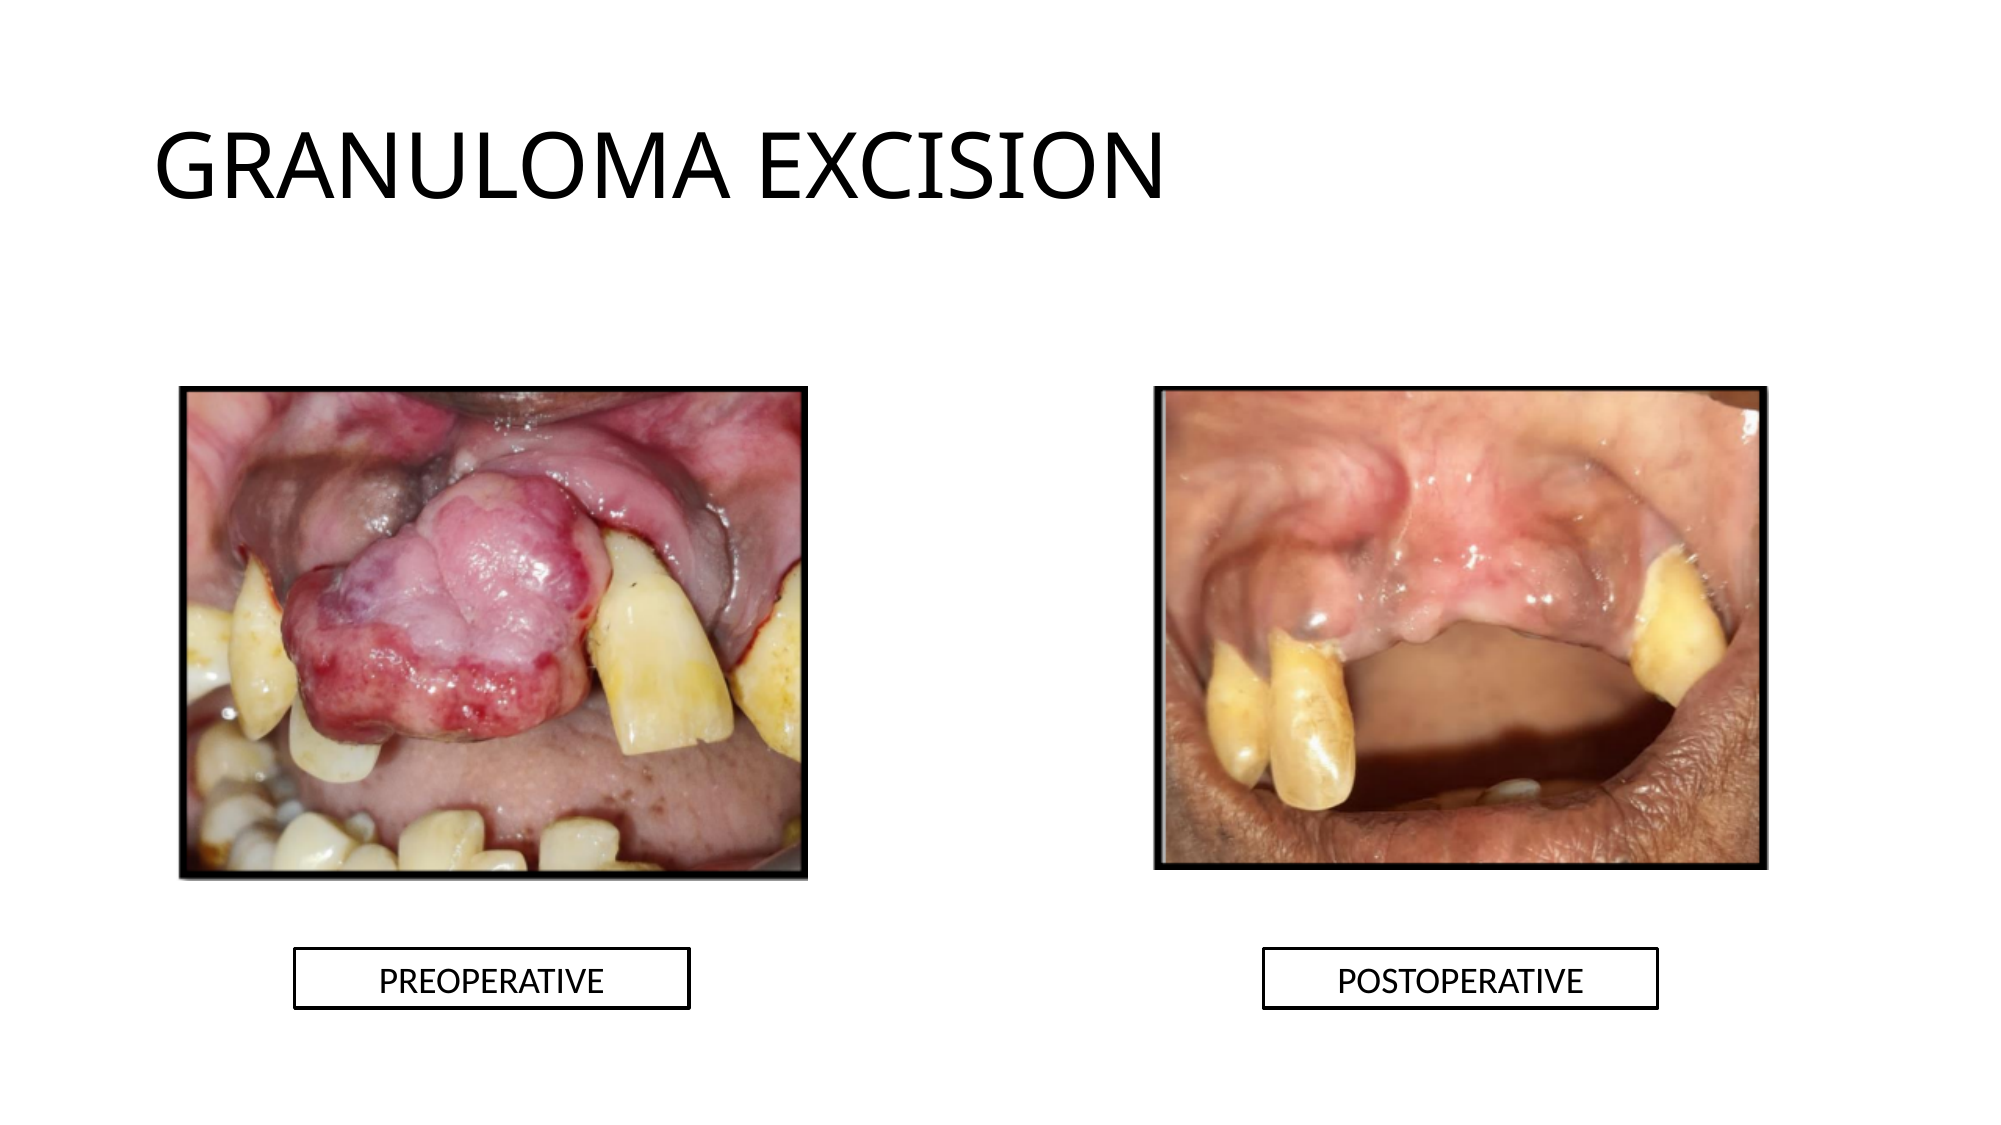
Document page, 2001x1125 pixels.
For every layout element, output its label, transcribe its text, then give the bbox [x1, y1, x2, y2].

text_box PREOPERATIVE [294, 948, 689, 1008]
text_box POSTOPERATIVE [1263, 948, 1658, 1008]
picture [1152, 386, 1769, 870]
title GRANULOMA EXCISION [137, 59, 1863, 278]
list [176, 386, 808, 881]
